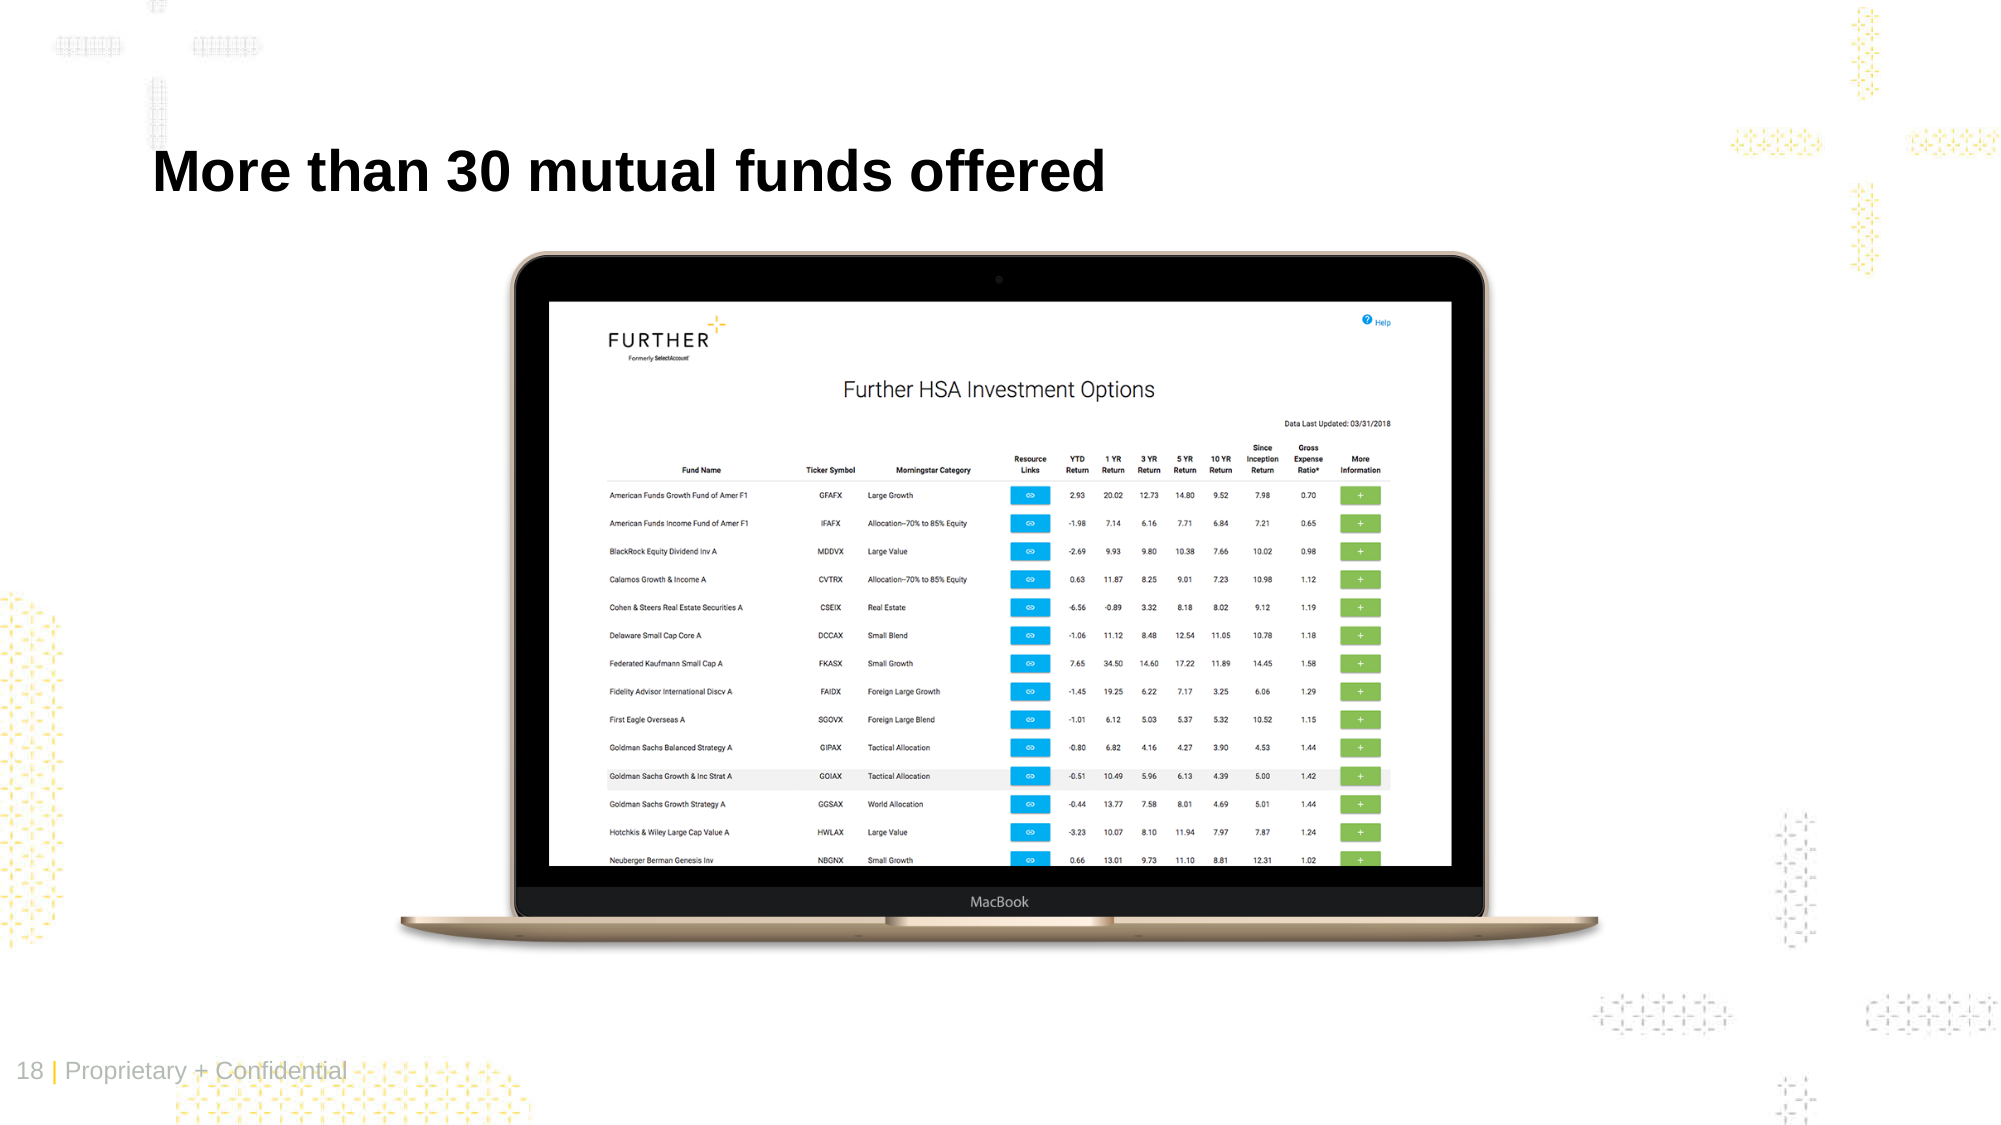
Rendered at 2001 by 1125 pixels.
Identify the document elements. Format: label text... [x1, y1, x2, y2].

picture [0, 0, 2001, 1125]
title More than 30 mutual funds offered [137, 97, 1863, 224]
